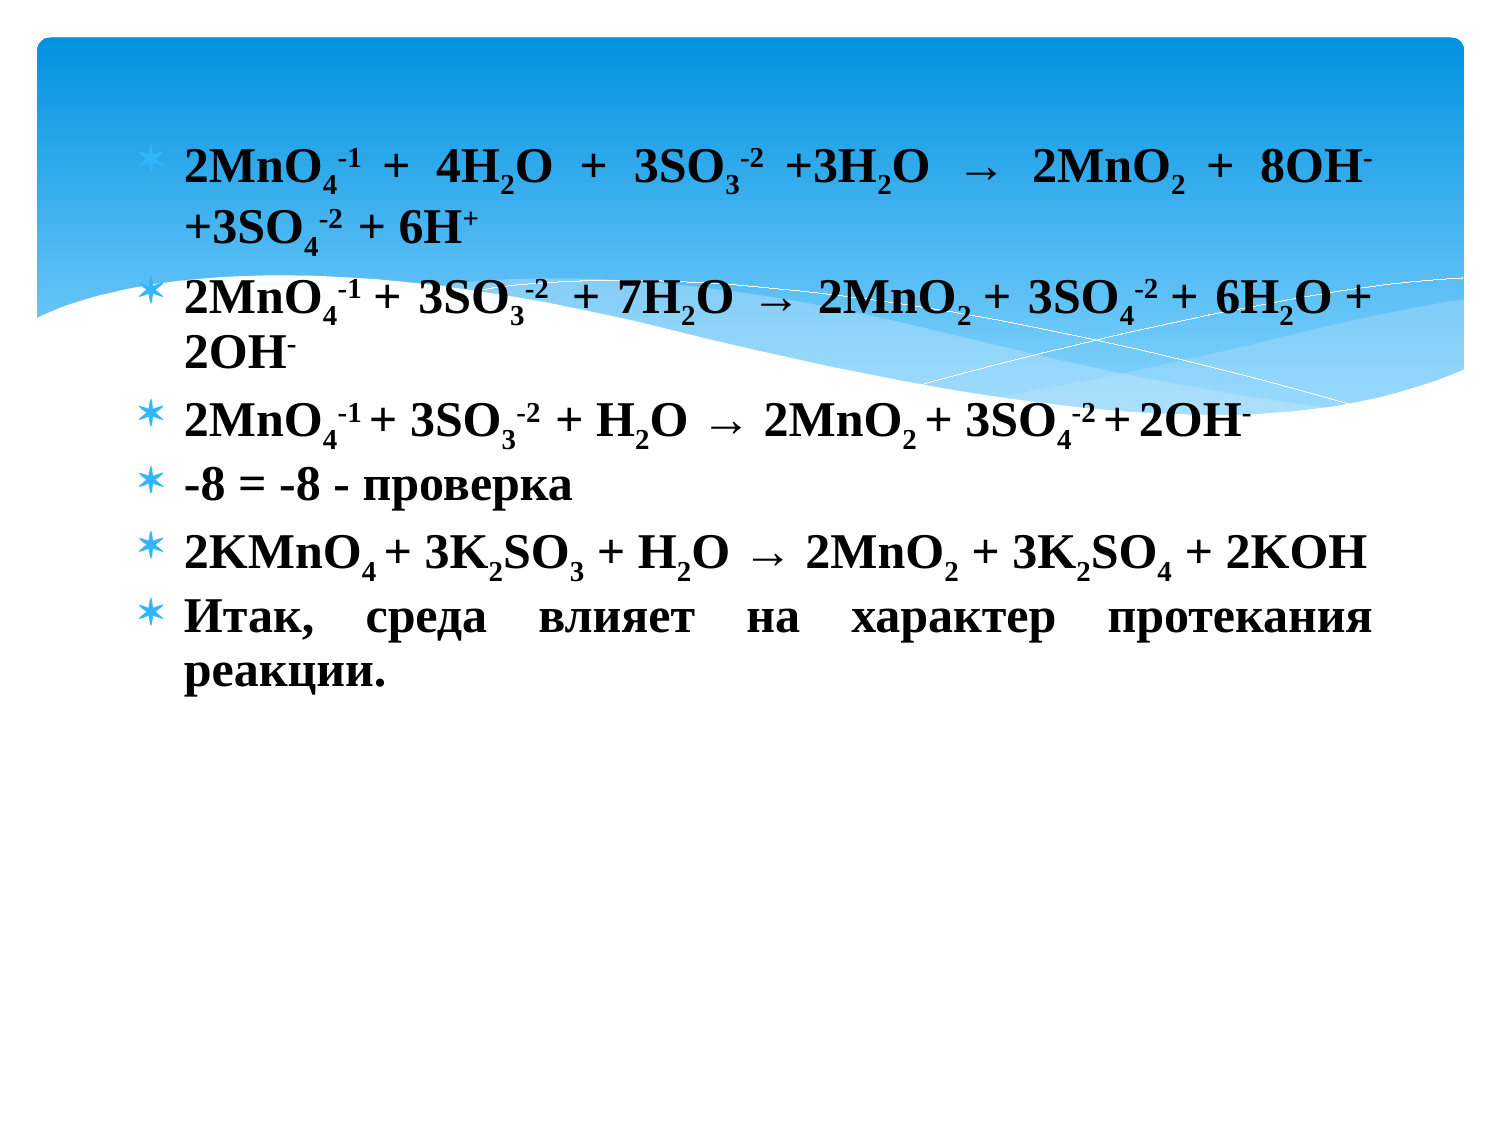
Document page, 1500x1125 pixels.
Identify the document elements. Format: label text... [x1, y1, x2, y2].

list 2MnO4-1 + 4H2O + 3SO3-2 +3H2O → 2MnO2 + 8OH- +3SO4-2 + 6H+ 2MnO4-1 + 3SO3-2 + 7H2O → 2MnO2 + 3SO4-2 + 6H2O + 2OH- 2MnO4-1 + 3SO3-2 + H2O → 2MnO2 + 3SO4-2 + 2OH- -8 = -8 - проверка 2KMnO4 + 3K2SO3 + H2O → 2MnO2 + 3K2SO4 + 2KOH Итак, среда влияет на характер протекания реакции. [123, 125, 1388, 835]
